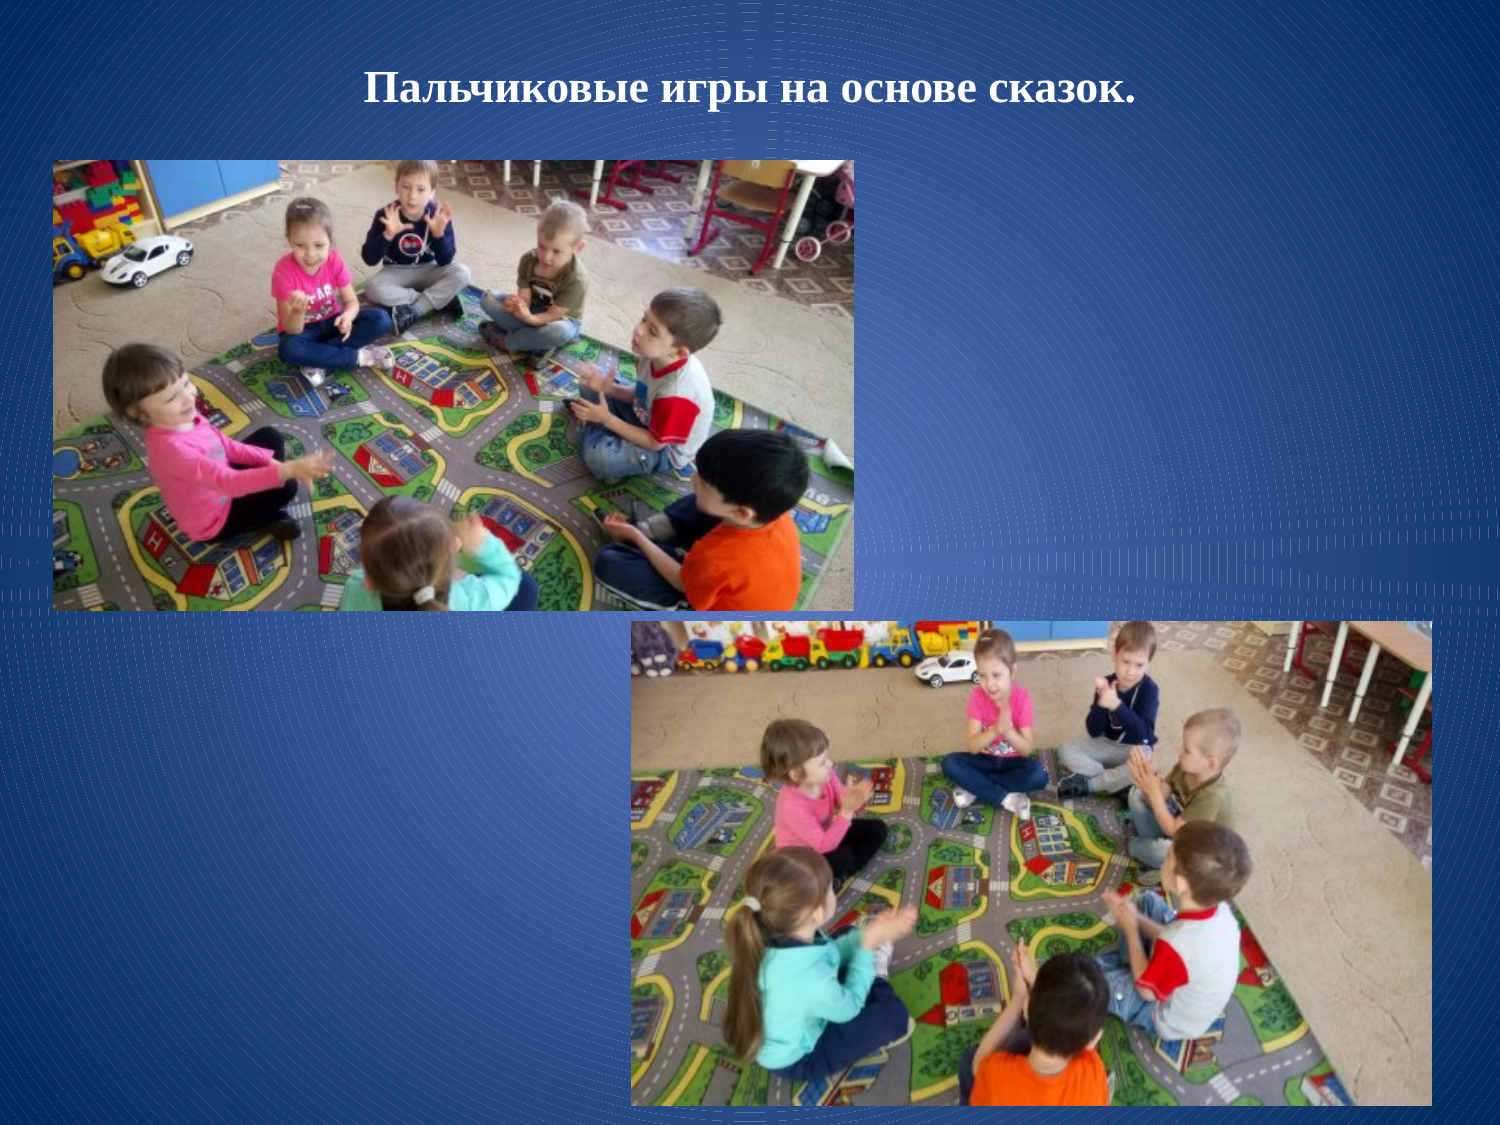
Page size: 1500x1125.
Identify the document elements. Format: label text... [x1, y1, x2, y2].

picture [631, 621, 1433, 1107]
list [52, 160, 854, 612]
title Пальчиковые игры на основе сказок. [75, 45, 1425, 233]
